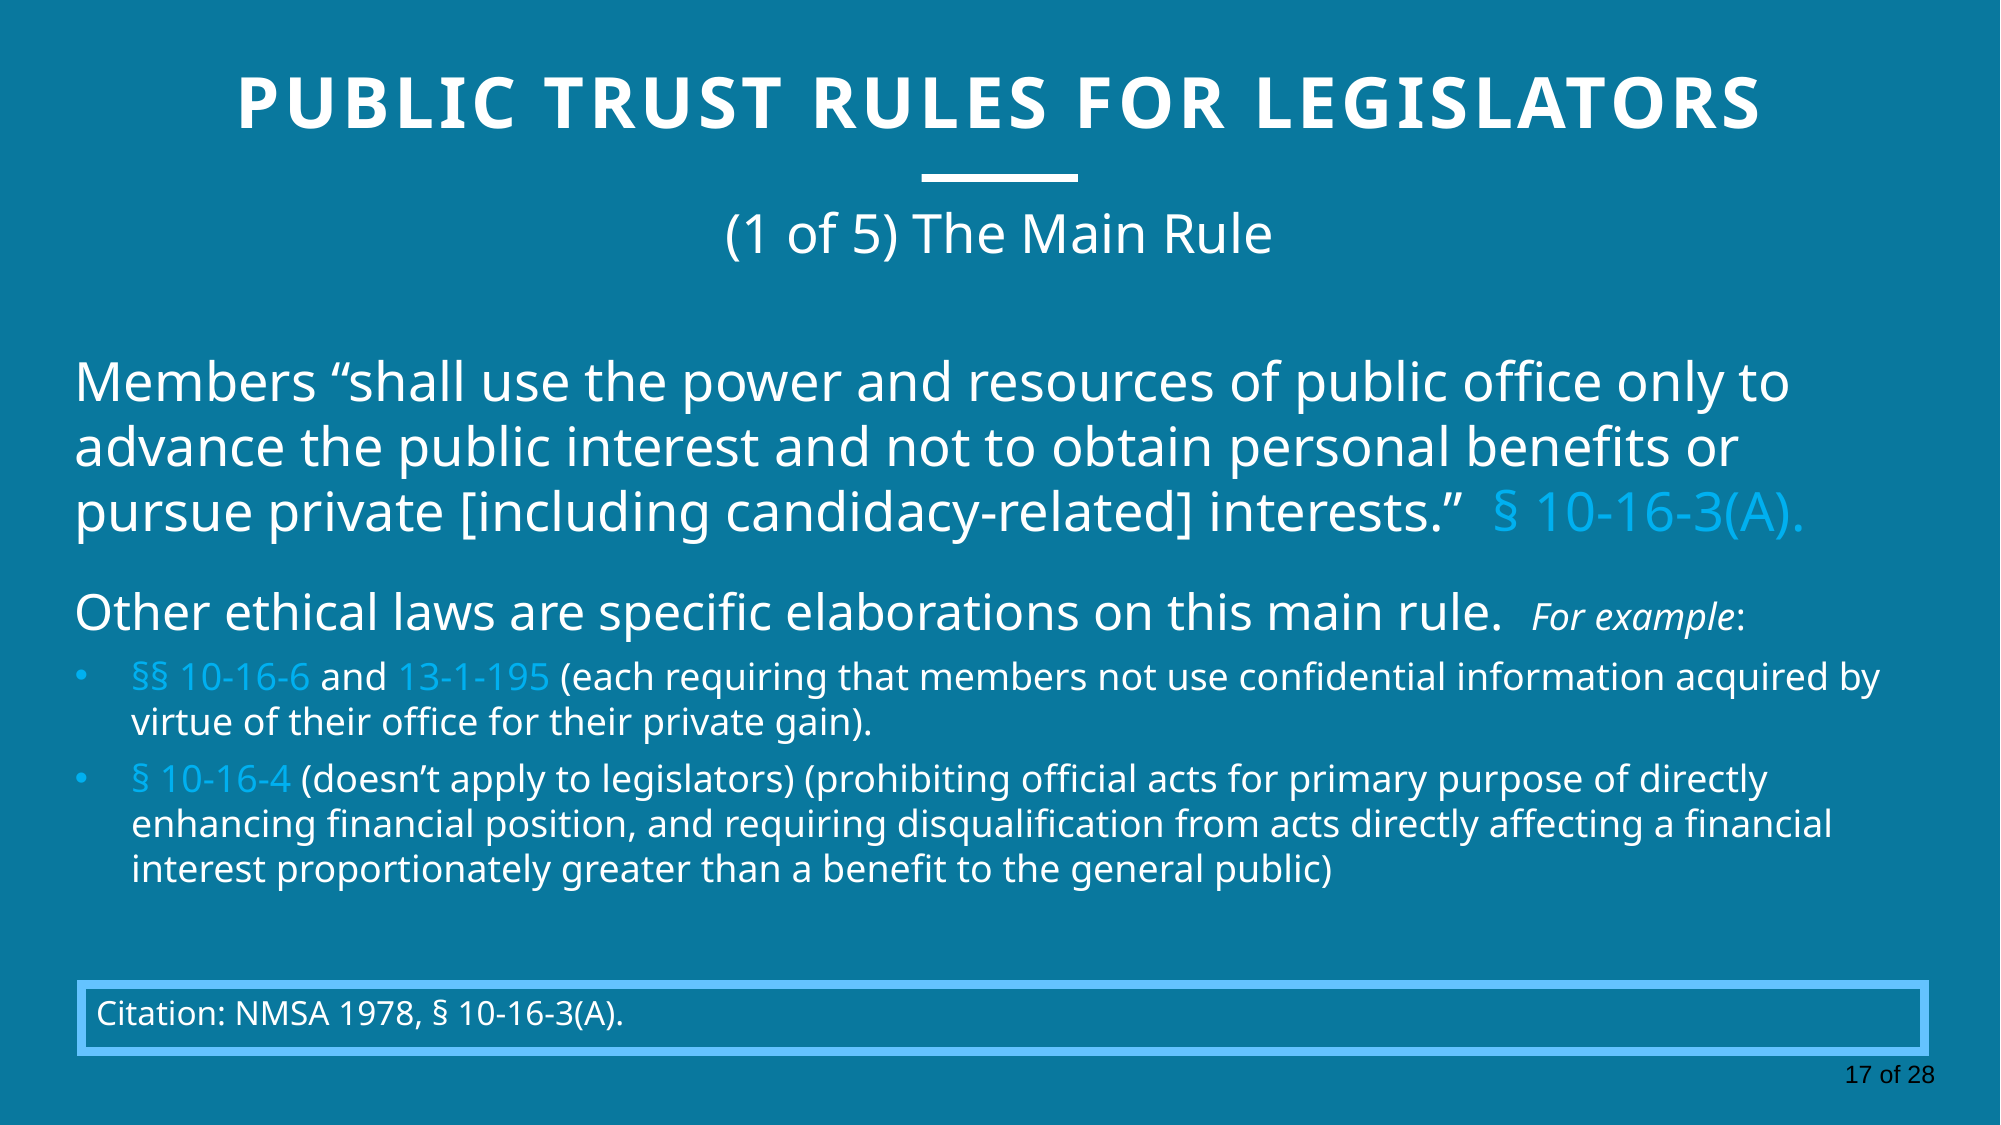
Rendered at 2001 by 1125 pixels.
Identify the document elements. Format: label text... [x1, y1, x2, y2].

text_box 17 of 28 [1830, 1051, 2000, 1097]
text_box PUBLIC TRUST RULES FOR LEGISLATORS [15, 73, 1984, 128]
text_box Citation: NMSA 1978, § 10-16-3(A). [81, 984, 1925, 1052]
text_box [921, 174, 1078, 182]
text_box Members “shall use the power and resources of public office only to advance the public interest and not to obtain personal benefits or pursue private [including candidacy-related] interests.” § 10-16-3(A). Other ethical laws are specific elaborations on this main rule. For example: §§ 10-16-6 and 13-1-195 (each requiring that members not use confidential information acquired by virtue of their office for their private gain). § 10-16-4 (doesn’t apply to legislators) (prohibiting official acts for primary purpose of directly enhancing financial position, and requiring disqualification from acts directly affecting a financial interest proportionately greater than a benefit to the general public) [74, 347, 1925, 1052]
text_box (1 of 5) The Main Rule [584, 207, 1415, 268]
